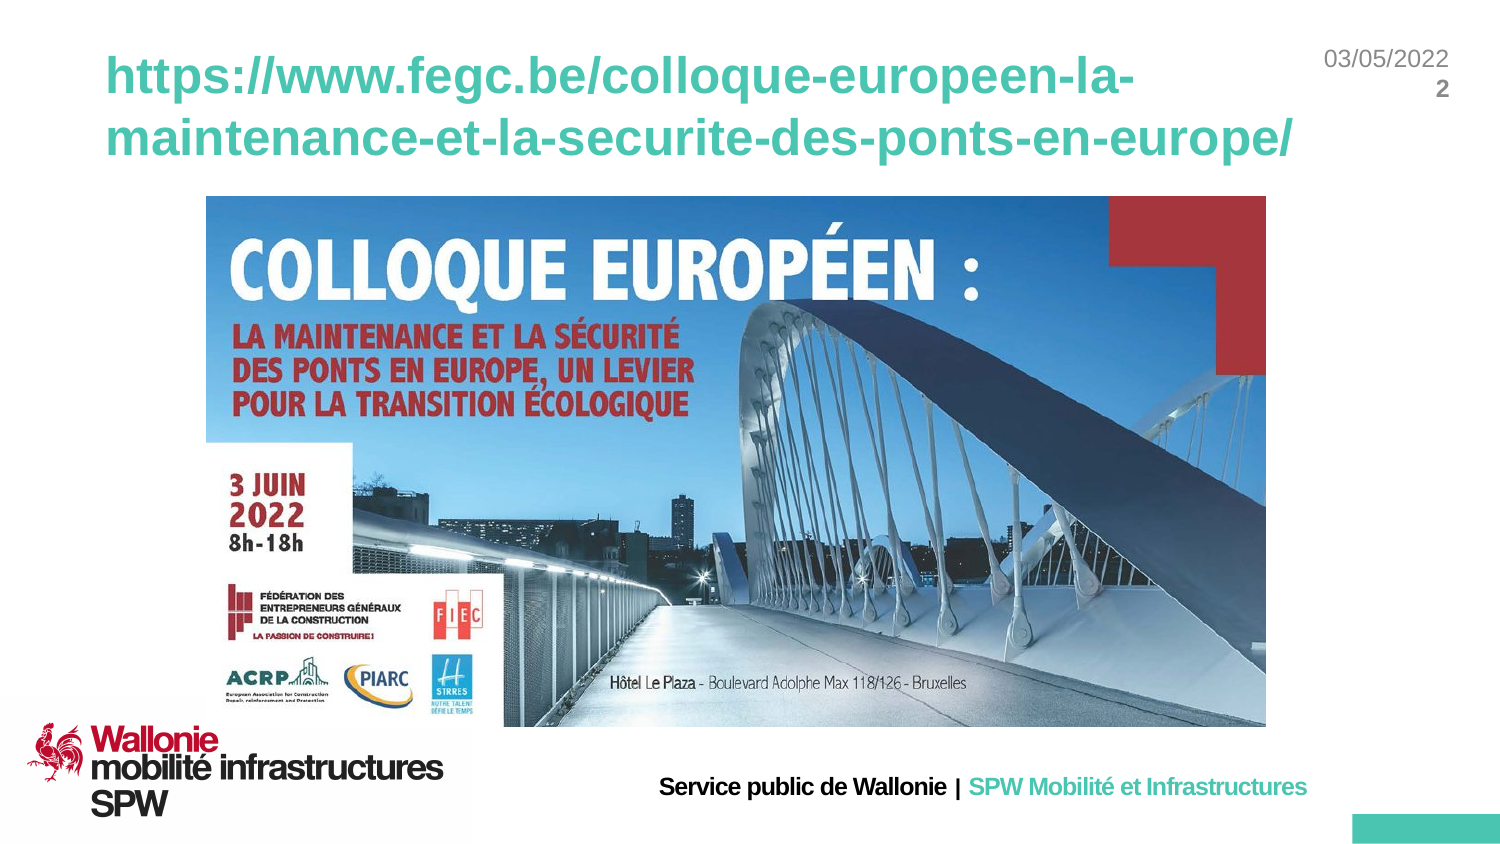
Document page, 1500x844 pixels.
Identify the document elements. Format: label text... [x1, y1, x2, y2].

title https://www.fegc.be/colloque-europeen-la-maintenance-et-la-securite-des-ponts-en-europe/ [90, 33, 1382, 175]
picture [0, 696, 471, 844]
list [206, 196, 1266, 727]
